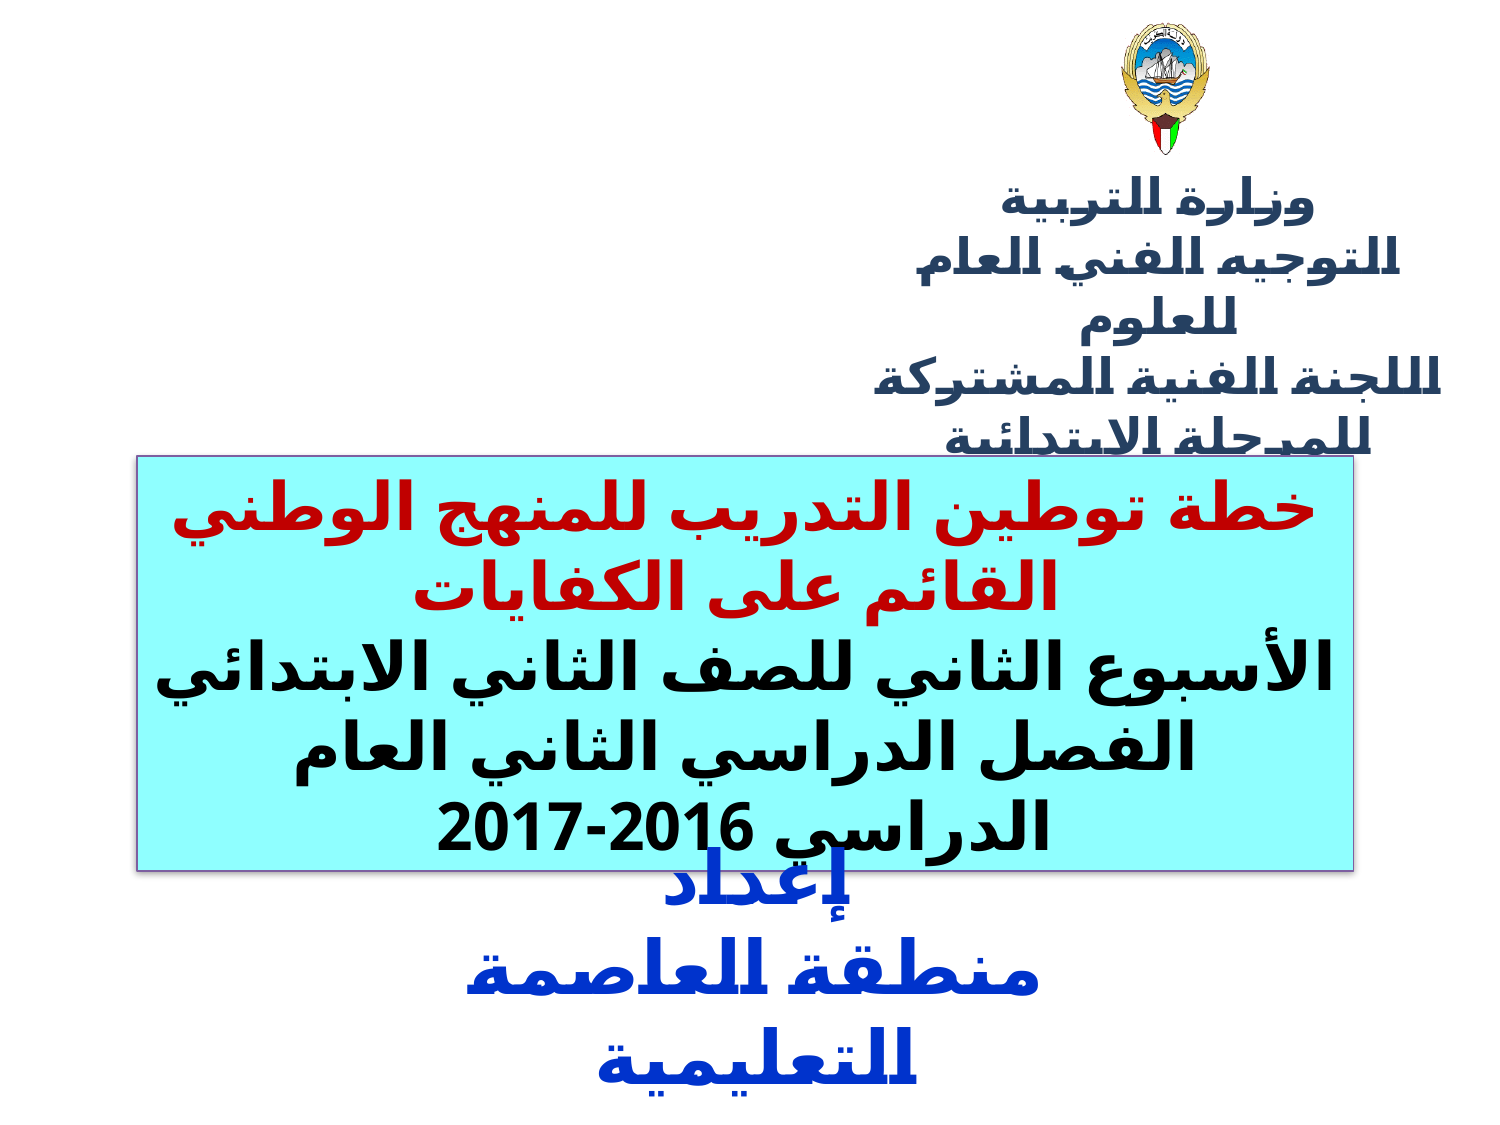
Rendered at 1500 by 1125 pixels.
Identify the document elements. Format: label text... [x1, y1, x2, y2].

text_box وزارة التربية التوجيه الفني العام للعلوم اللجنة الفنية المشتركة للمرحلة الابتدائية [820, 156, 1497, 472]
text_box إعداد منطقة العاصمة التعليمية [360, 822, 1152, 1108]
picture [1118, 20, 1211, 158]
text_box خطة توطين التدريب للمنهج الوطني القائم على الكفايات الأسبوع الثاني للصف الثاني الابتدائي الفصل الدراسي الثاني العام الدراسي 2016-2017 [136, 455, 1354, 872]
